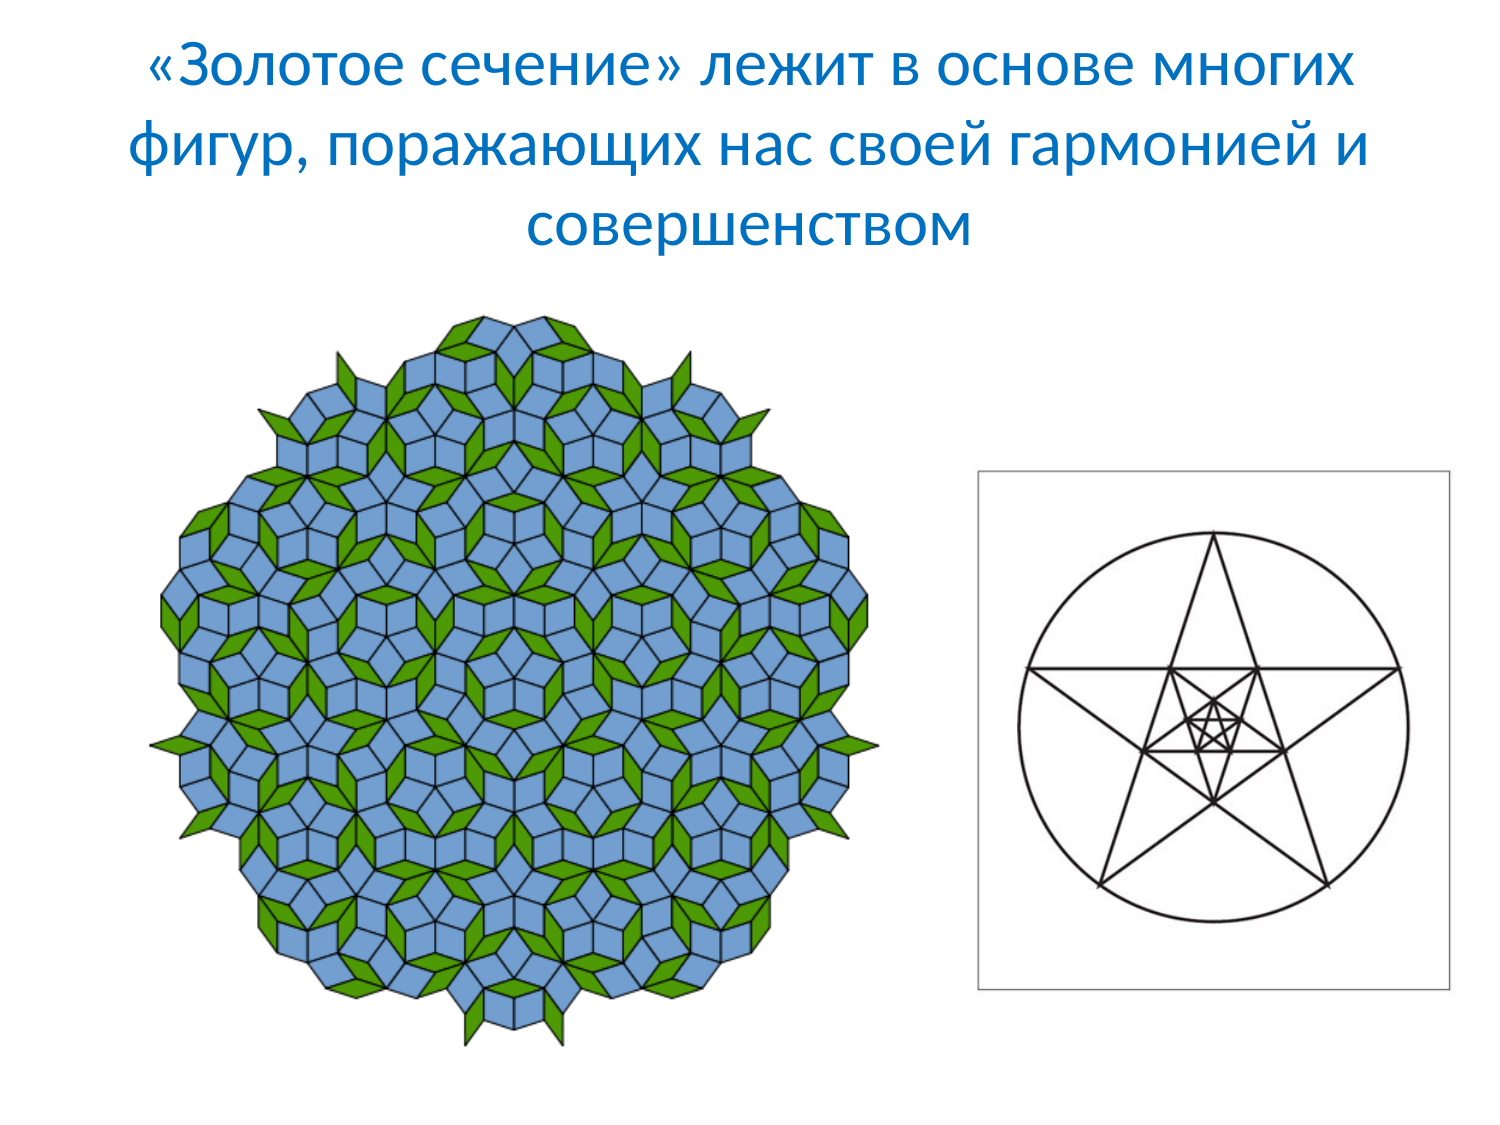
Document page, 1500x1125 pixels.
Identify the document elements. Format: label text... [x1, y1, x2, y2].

picture [974, 467, 1455, 996]
picture [123, 290, 906, 1073]
title «Золотое сечение» лежит в основе многих фигур, поражающих нас своей гармонией и совершенством [74, 44, 1426, 233]
